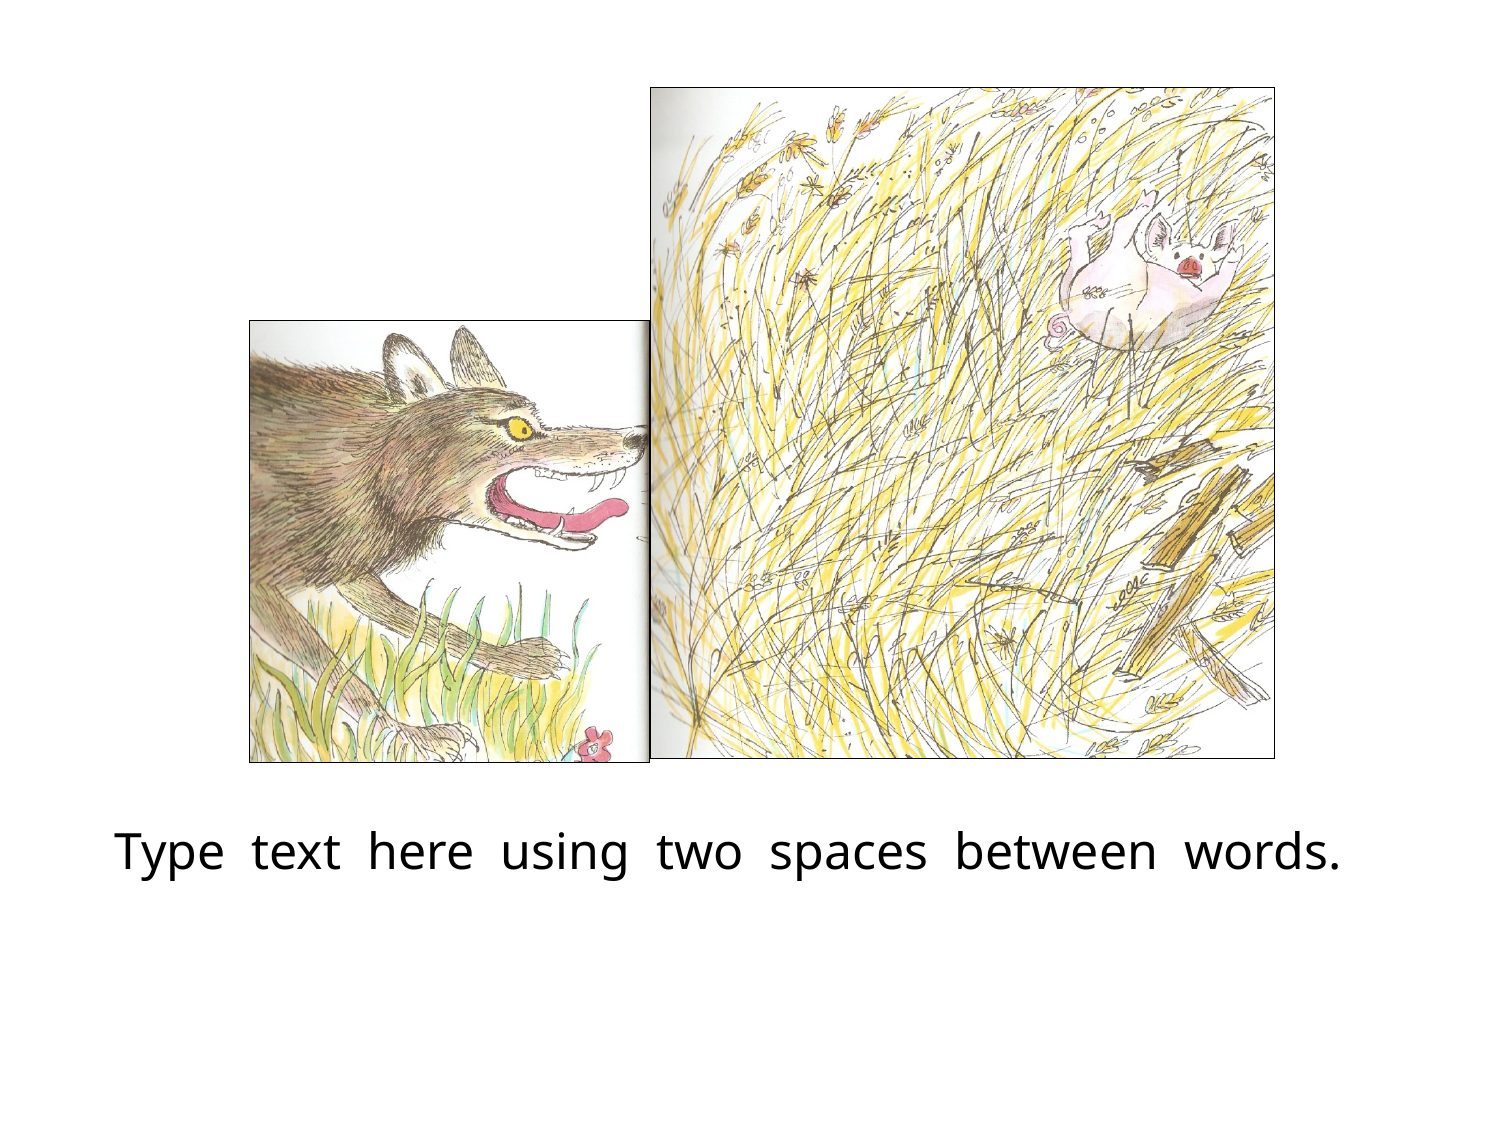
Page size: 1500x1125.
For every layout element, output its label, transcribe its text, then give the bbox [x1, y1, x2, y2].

picture [249, 87, 1276, 763]
text_box Type text here using two spaces between words. [99, 812, 1375, 888]
